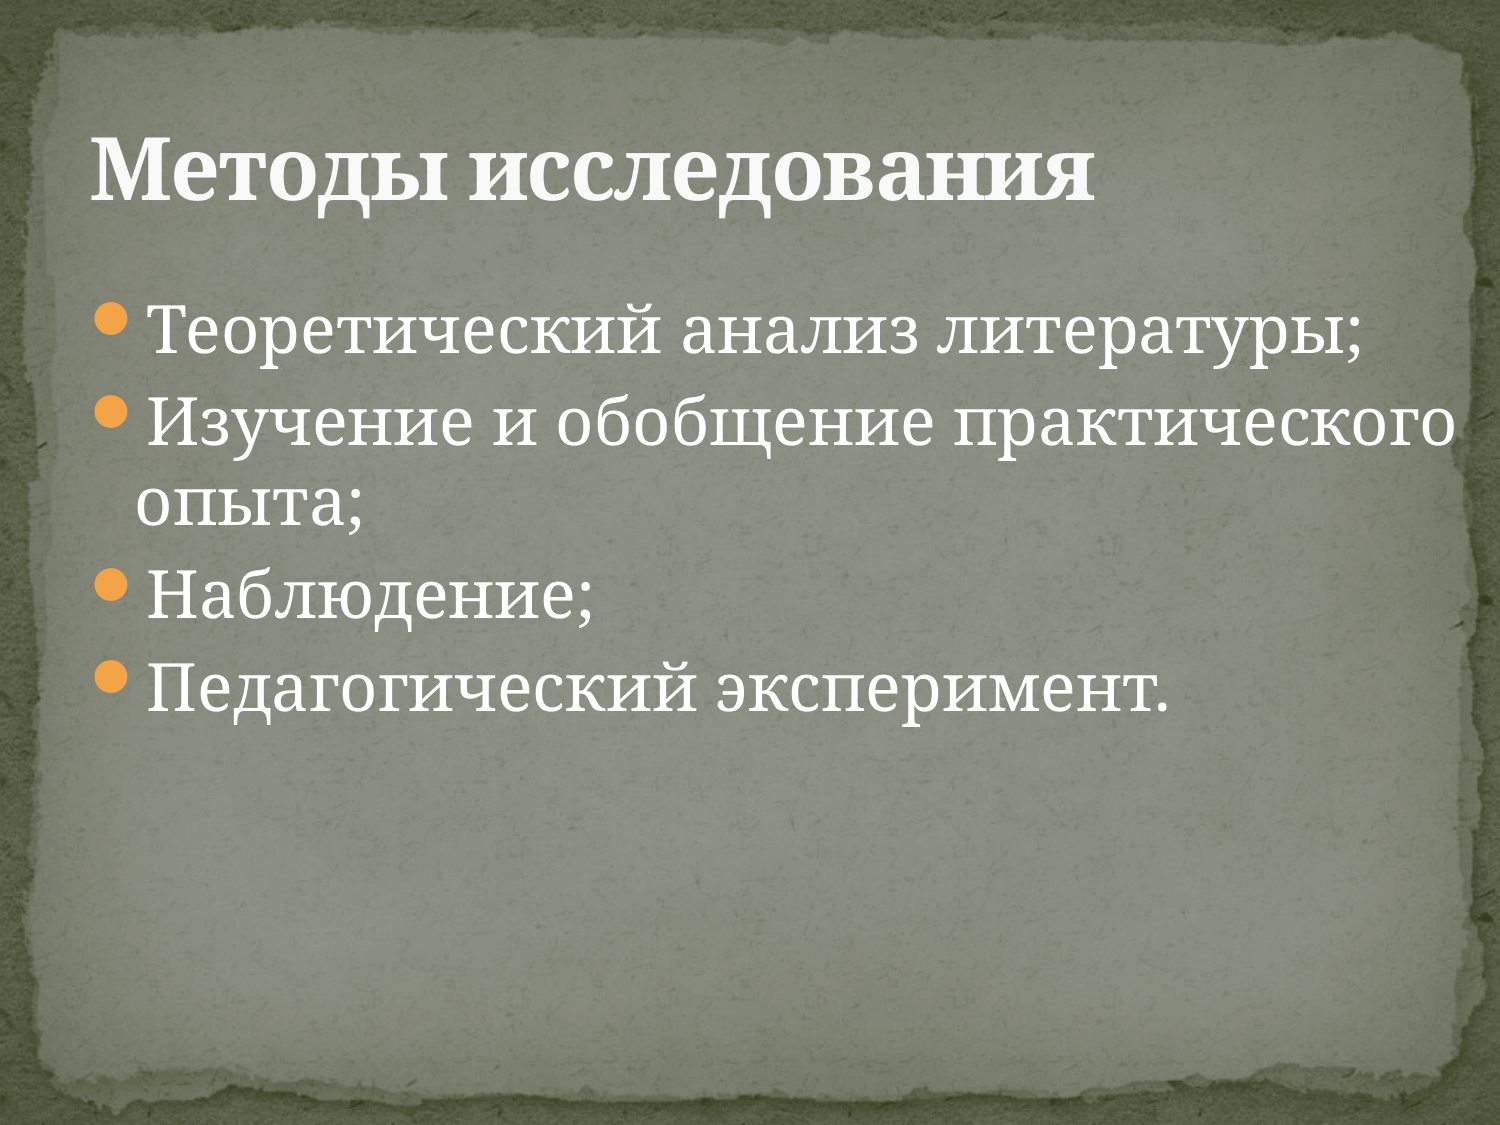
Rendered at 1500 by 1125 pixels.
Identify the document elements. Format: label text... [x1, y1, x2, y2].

list Теоретический анализ литературы; Изучение и обобщение практического опыта; Наблюдение; Педагогический эксперимент. [75, 278, 1500, 1000]
title Методы исследования [74, 24, 1425, 225]
